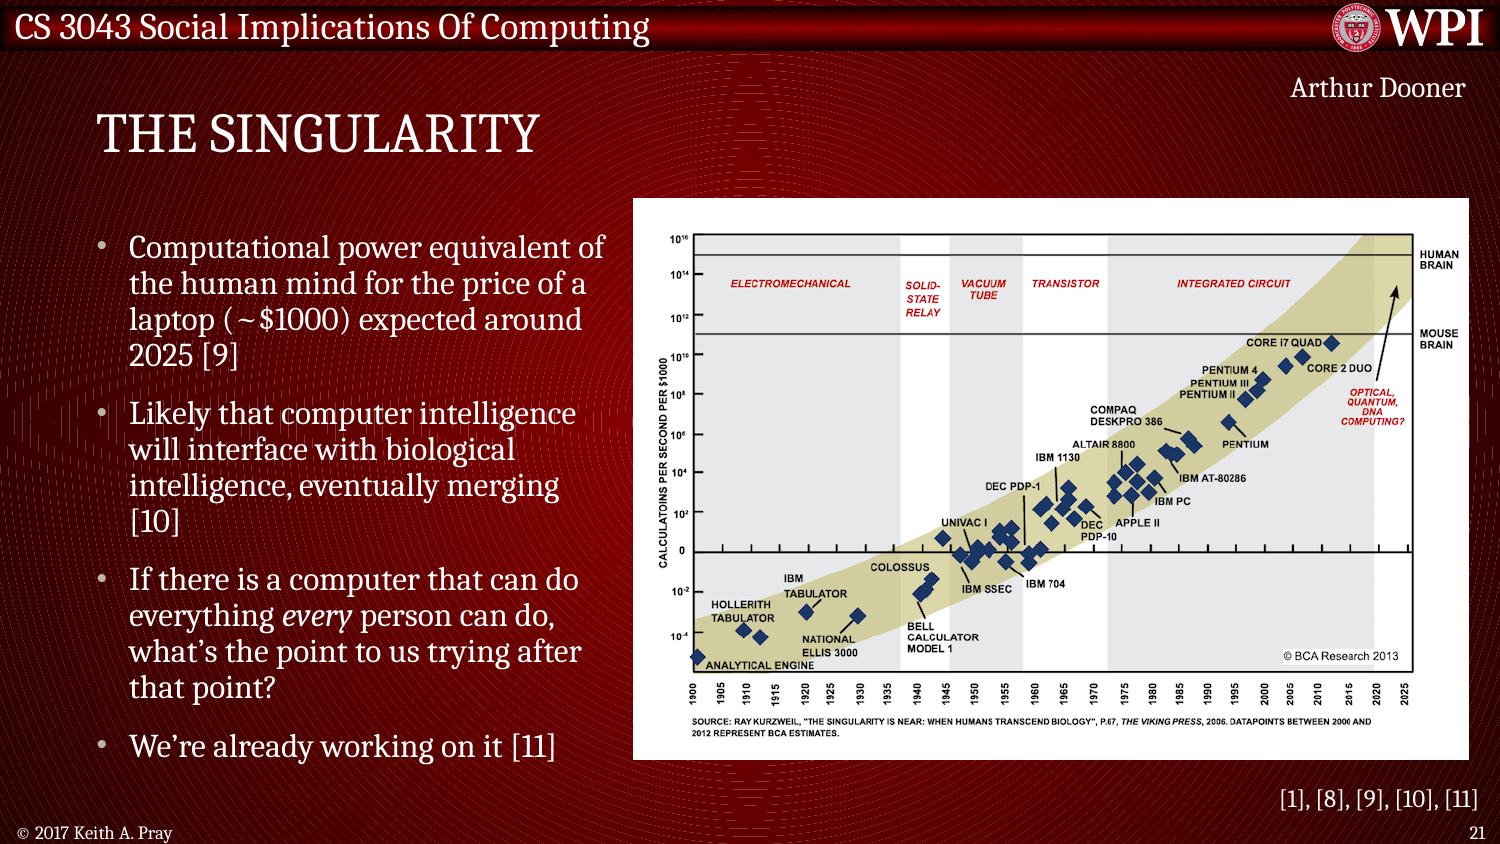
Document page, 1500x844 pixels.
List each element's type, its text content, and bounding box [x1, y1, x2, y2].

picture [1332, 3, 1483, 52]
picture [633, 198, 1470, 761]
list Computational power equivalent of the human mind for the price of a laptop (~$1000) expected around 2025 [9] Likely that computer intelligence will interface with biological intelligence, eventually merging [10] If there is a computer that can do everything every person can do, what’s the point to us trying after that point? We’re already working on it [11] [81, 221, 628, 772]
title The Singularity [81, 61, 1357, 212]
footer © 2017 Keith A. Pray [0, 821, 913, 844]
slide_number 21 [1397, 821, 1500, 844]
text_box Arthur Dooner [1123, 61, 1481, 111]
text_box [1], [8], [9], [10], [11] [0, 775, 1500, 821]
